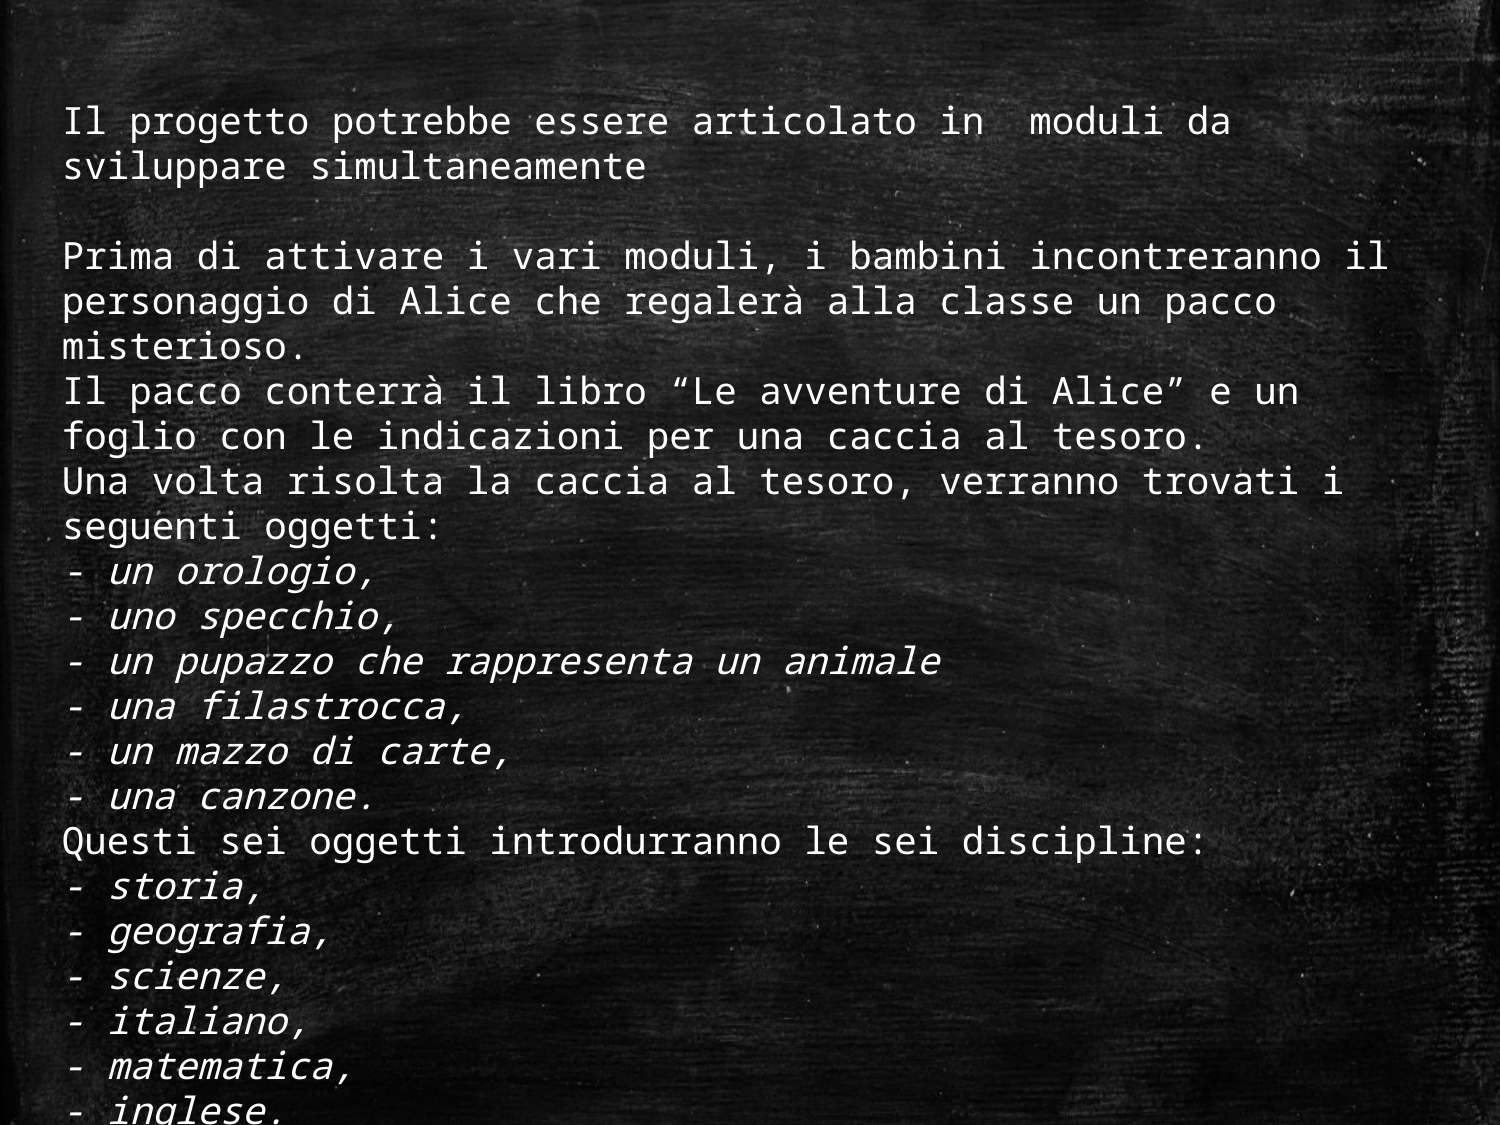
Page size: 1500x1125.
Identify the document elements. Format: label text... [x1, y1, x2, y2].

text_box Il progetto potrebbe essere articolato in moduli da sviluppare simultaneamente Prima di attivare i vari moduli, i bambini incontreranno il personaggio di Alice che regalerà alla classe un pacco misterioso. Il pacco conterrà il libro “Le avventure di Alice” e un foglio con le indicazioni per una caccia al tesoro. Una volta risolta la caccia al tesoro, verranno trovati i seguenti oggetti: - un orologio, - uno specchio, - un pupazzo che rappresenta un animale - una filastrocca, - un mazzo di carte, - una canzone. Questi sei oggetti introdurranno le sei discipline: - storia, - geografia, - scienze, - italiano, - matematica, - inglese. [47, 89, 1453, 1125]
